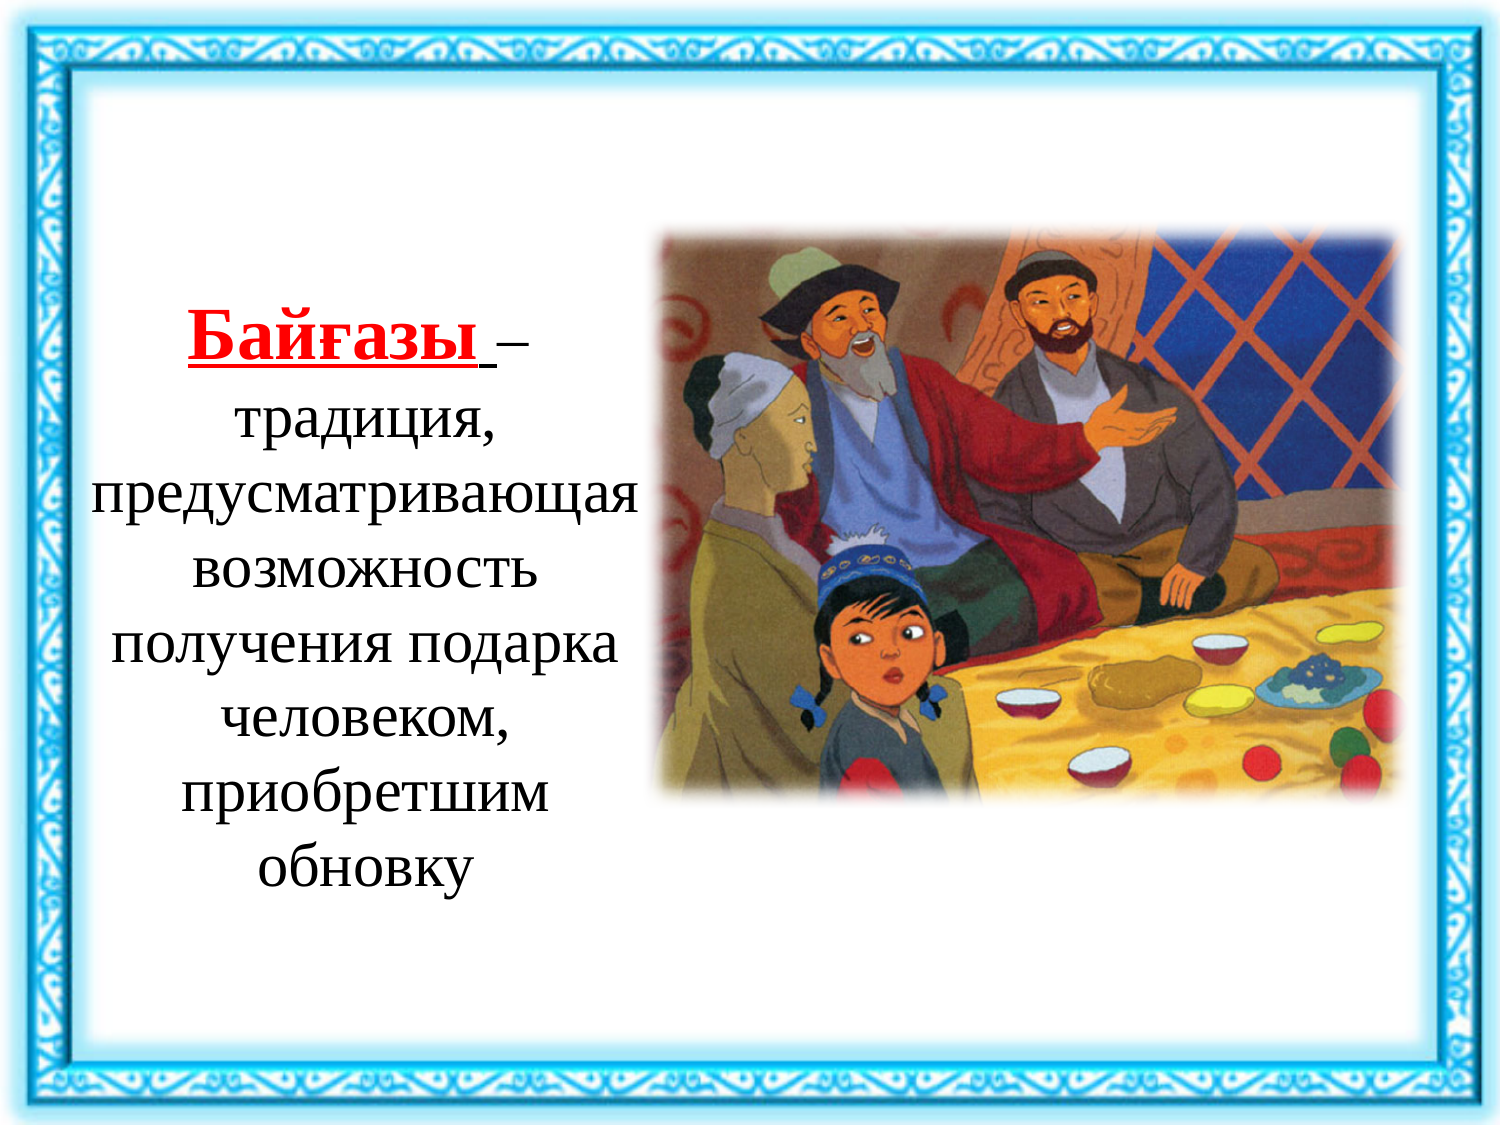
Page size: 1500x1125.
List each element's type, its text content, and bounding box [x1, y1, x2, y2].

picture [0, 0, 1500, 1125]
title Байғазы – традиция, предусматривающая возможность получения подарка человеком, приобретшим обновку [64, 113, 668, 1071]
